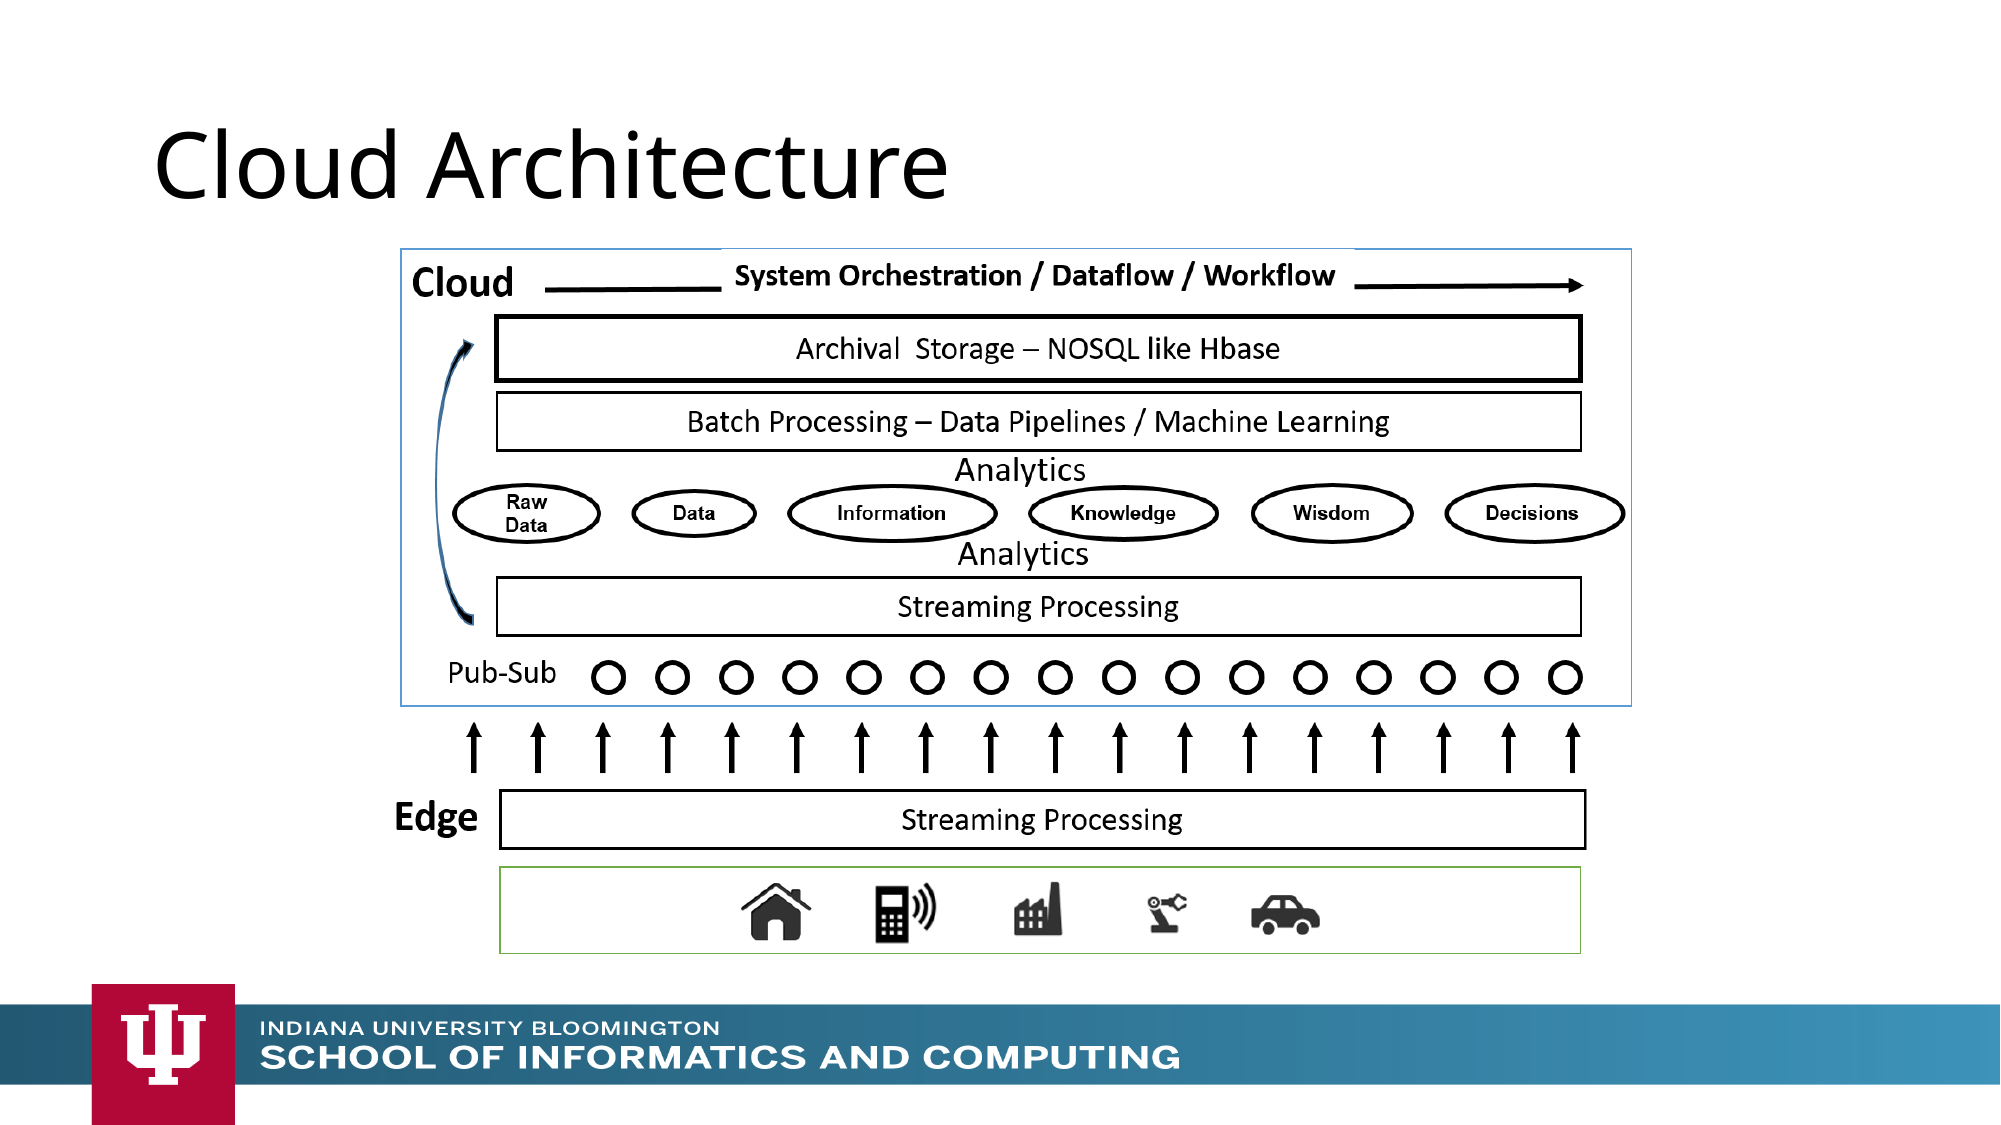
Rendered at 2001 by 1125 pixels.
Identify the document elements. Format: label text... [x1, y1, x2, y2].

picture [0, 984, 2000, 1125]
title Cloud Architecture [137, 59, 1863, 278]
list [367, 240, 1633, 955]
